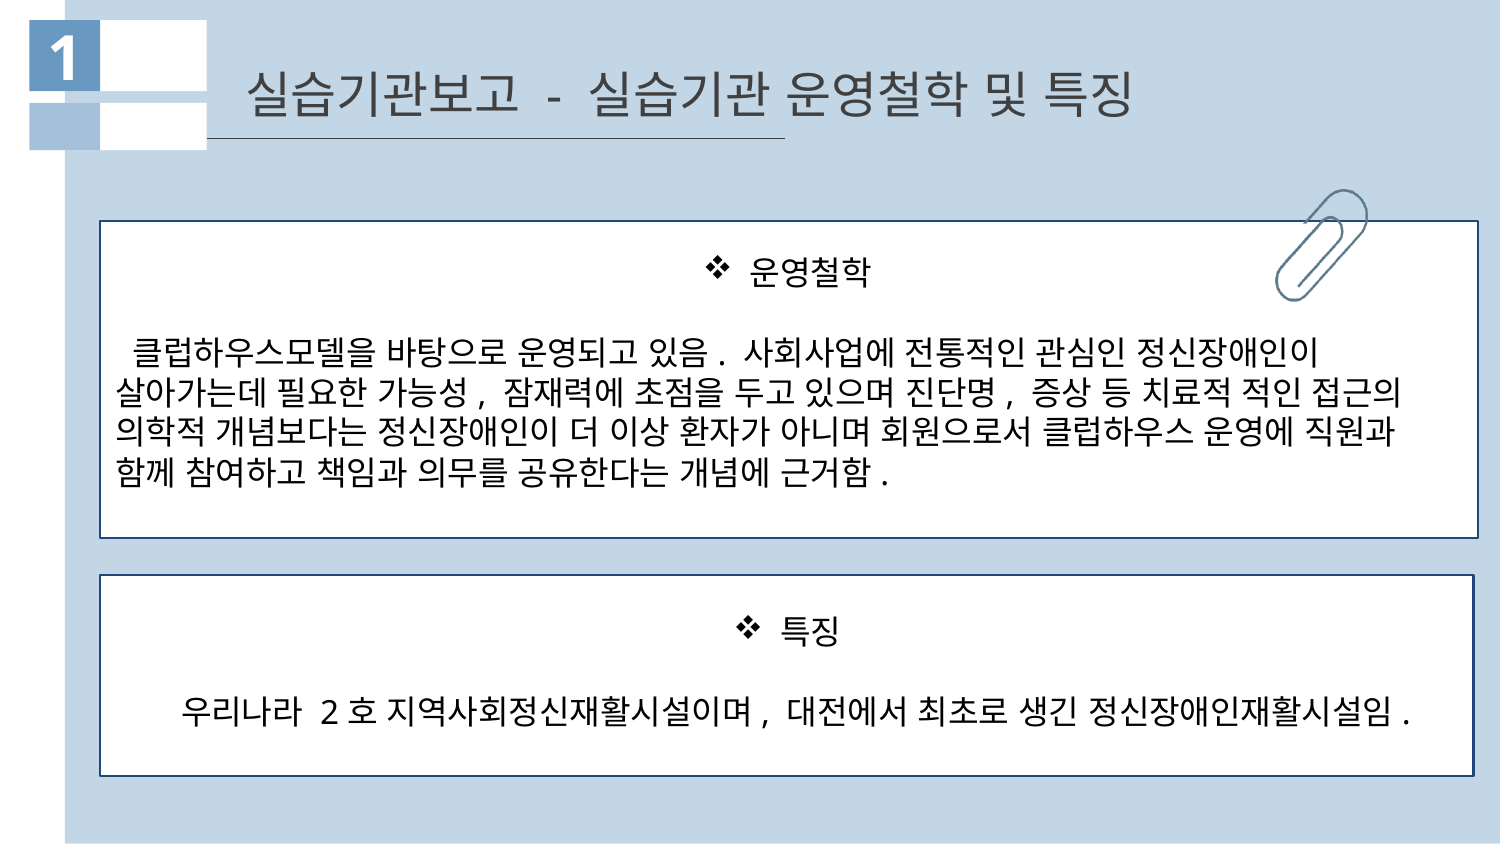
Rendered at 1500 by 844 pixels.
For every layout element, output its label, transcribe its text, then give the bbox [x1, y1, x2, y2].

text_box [29, 102, 207, 151]
picture [1269, 185, 1371, 304]
text_box [63, 0, 1500, 844]
text_box 실습기관보고 - 실습기관 운영철학 및 특징 [230, 55, 1376, 131]
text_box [29, 19, 207, 92]
text_box [1375, 219, 1480, 540]
text_box [98, 219, 1263, 540]
text_box 운영철학 클럽하우스모델을 바탕으로 운영되고 있음. 사회사업에 전통적인 관심인 정신장애인이 살아가는데 필요한 가능성, 잠재력에 초점을 두고 있으며 진단명, 증상 등 치료적 적인 접근의 의학적 개념보다는 정신장애인이 더 이상 환자가 아니며 회원으로서 클럽하우스 운영에 직원과 함께 참여하고 책임과 의무를 공유한다는 개념에 근거함. 특징 우리나라 2호 지역사회정신재활시설이며, 대전에서 최초로 생긴 정신장애인재활시설임. [100, 244, 1474, 844]
